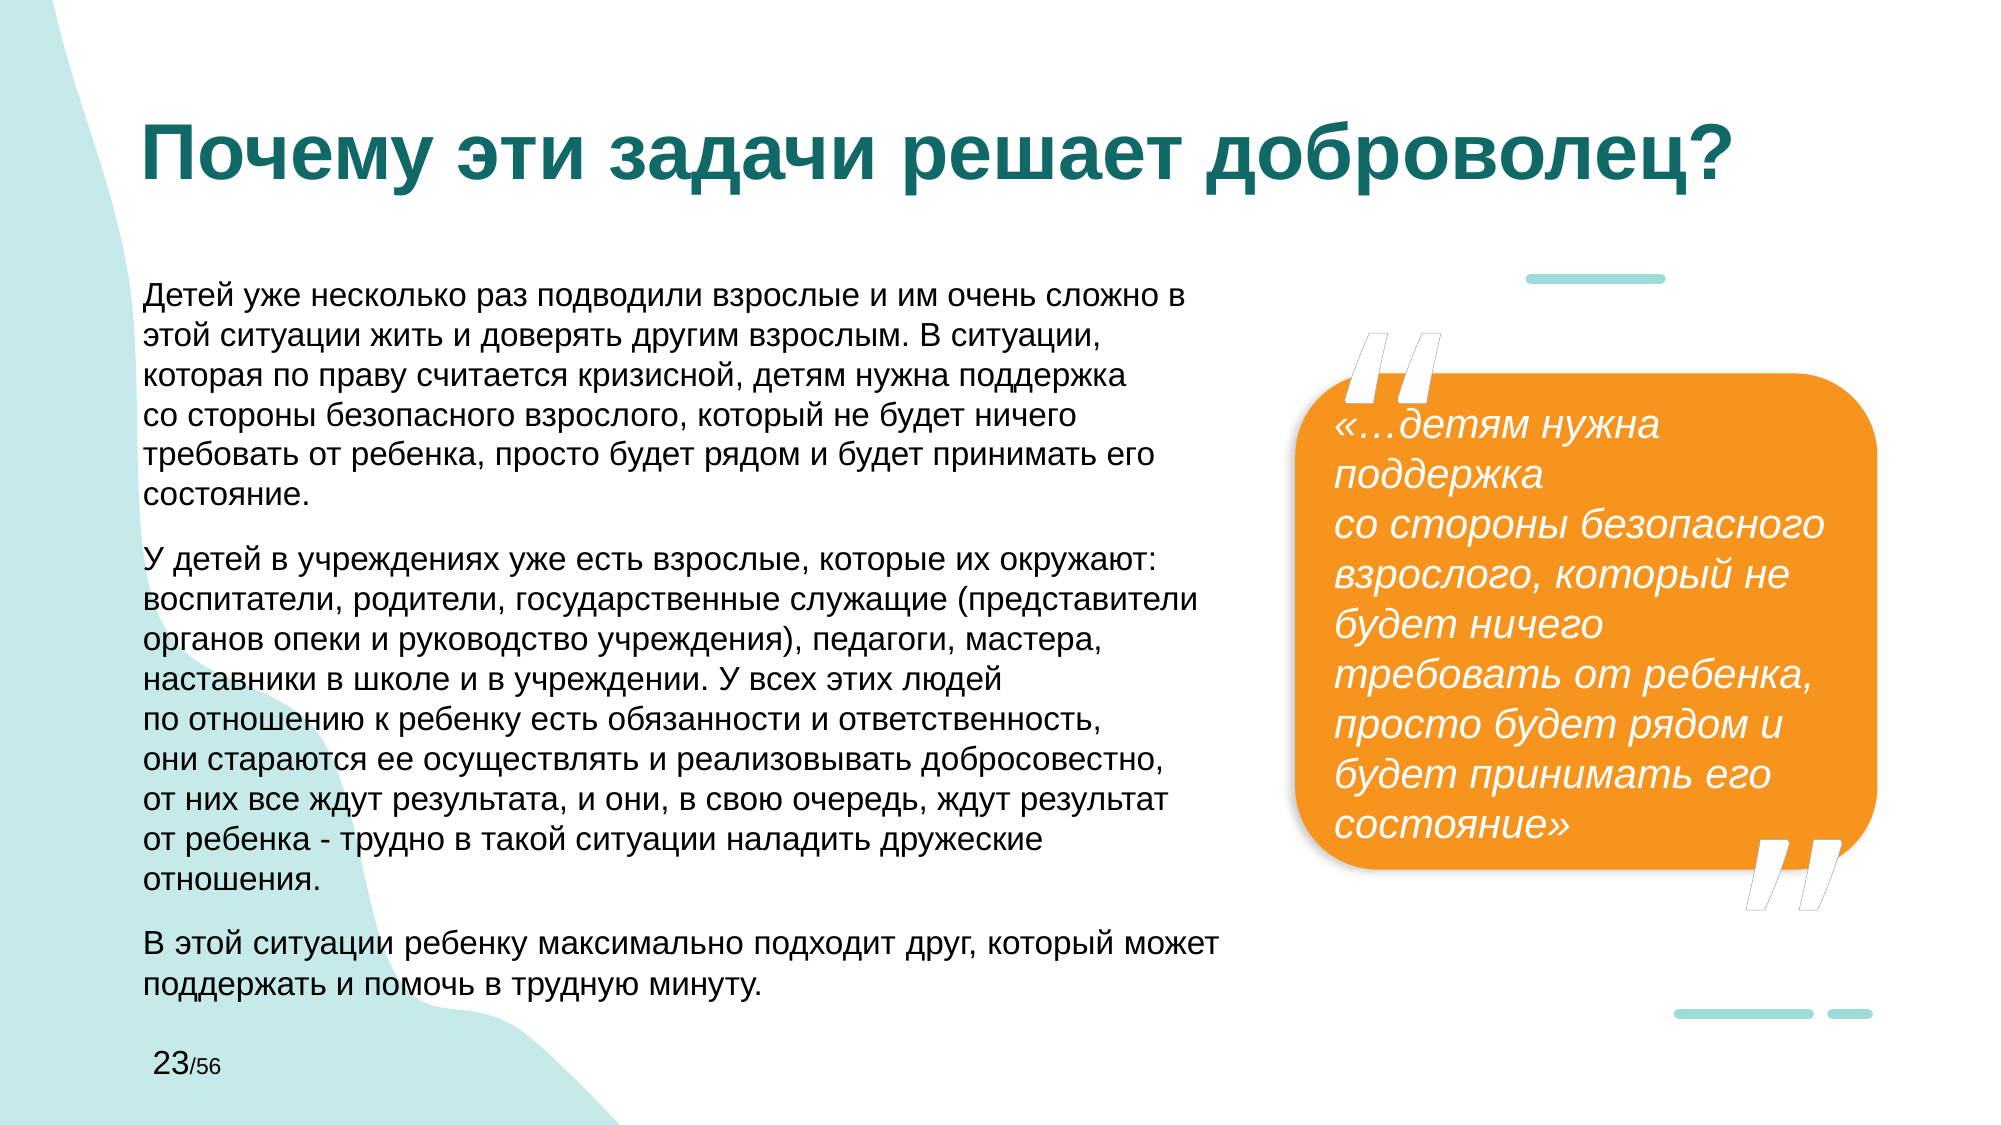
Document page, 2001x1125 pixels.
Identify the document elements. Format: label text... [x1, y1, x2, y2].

text_box Детей уже несколько раз подводили взрослые и им очень сложно в этой ситуации жить и доверять другим взрослым. В ситуации, которая по праву считается кризисной, детям нужна поддержка со стороны безопасного взрослого, который не будет ничего требовать от ребенка, просто будет рядом и будет принимать его состояние. У детей в учреждениях уже есть взрослые, которые их окружают: воспитатели, родители, государственные служащие (представители органов опеки и руководство учреждения), педагоги, мастера, наставники в школе и в учреждении. У всех этих людей по отношению к ребенку есть обязанности и ответственность, они стараются ее осуществлять и реализовывать добросовестно, от них все ждут результата, и они, в свою очередь, ждут результат от ребенка - трудно в такой ситуации наладить дружеские отношения. В этой ситуации ребенку максимально подходит друг, который может поддержать и помочь в трудную минуту. [128, 265, 1237, 1009]
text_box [1294, 243, 1878, 1000]
text_box 23/56 [152, 1041, 222, 1082]
title Почему эти задачи решает доброволец? [125, 54, 1926, 243]
text_box [0, 0, 624, 1125]
